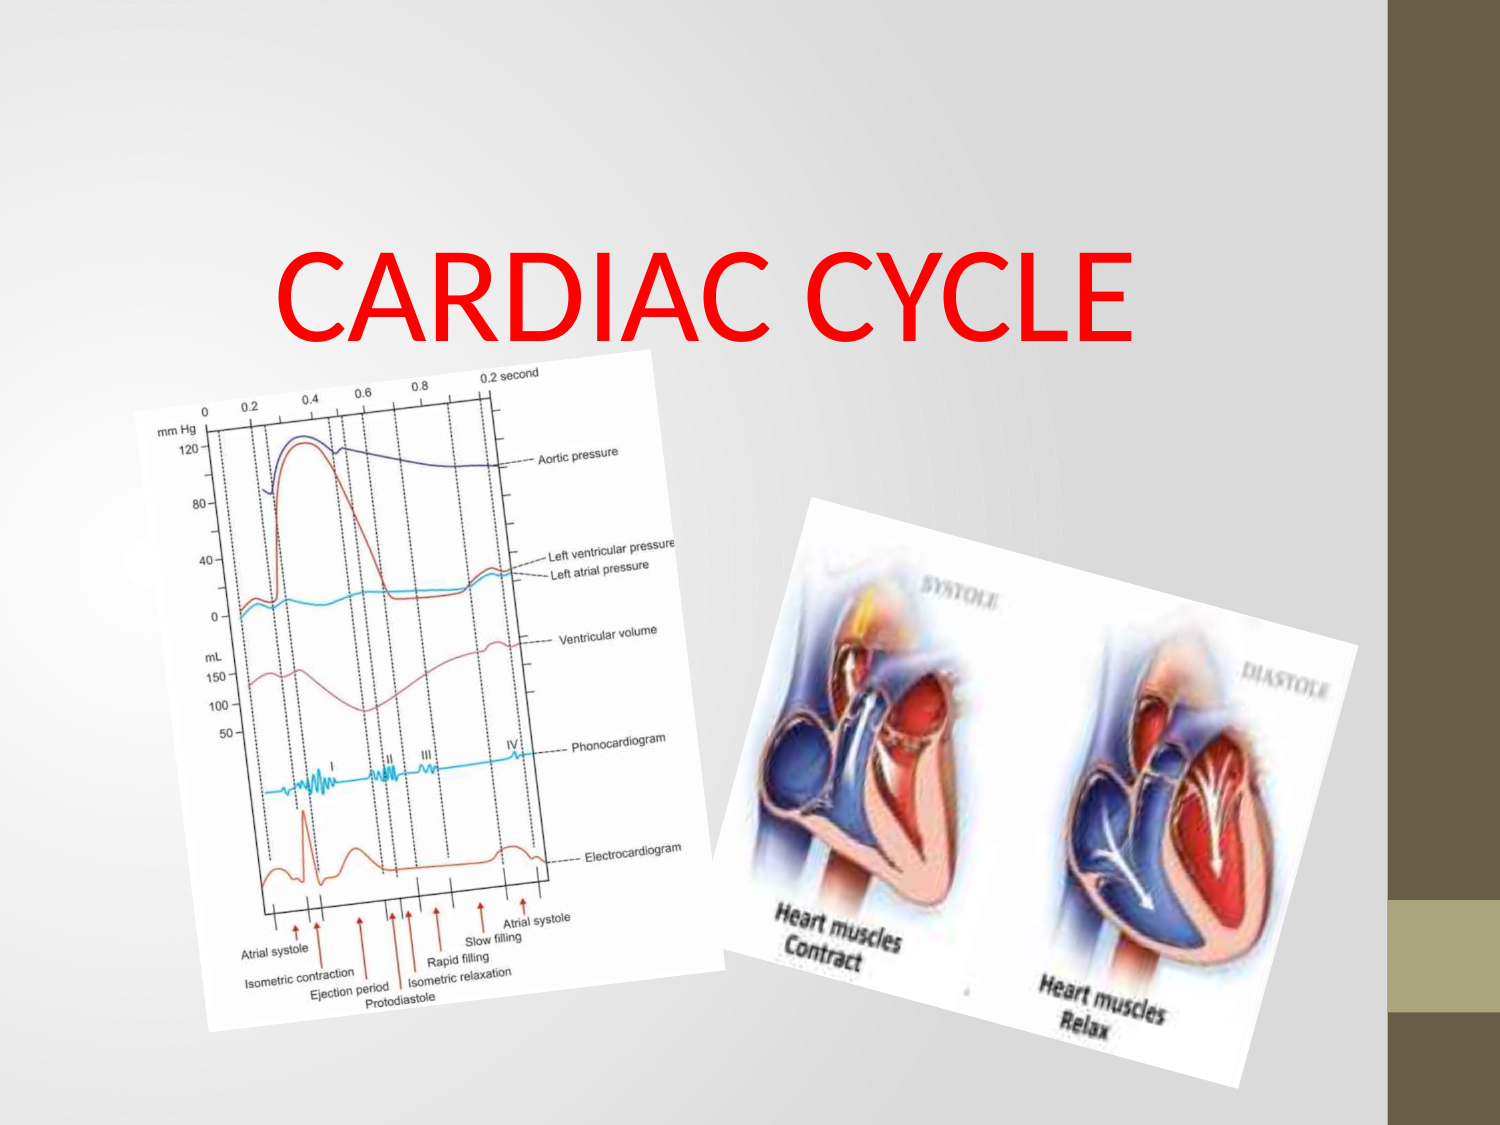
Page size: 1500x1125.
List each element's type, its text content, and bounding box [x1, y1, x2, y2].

text_box CARDIAC CYCLE [259, 196, 1184, 376]
picture [115, 350, 1359, 1089]
